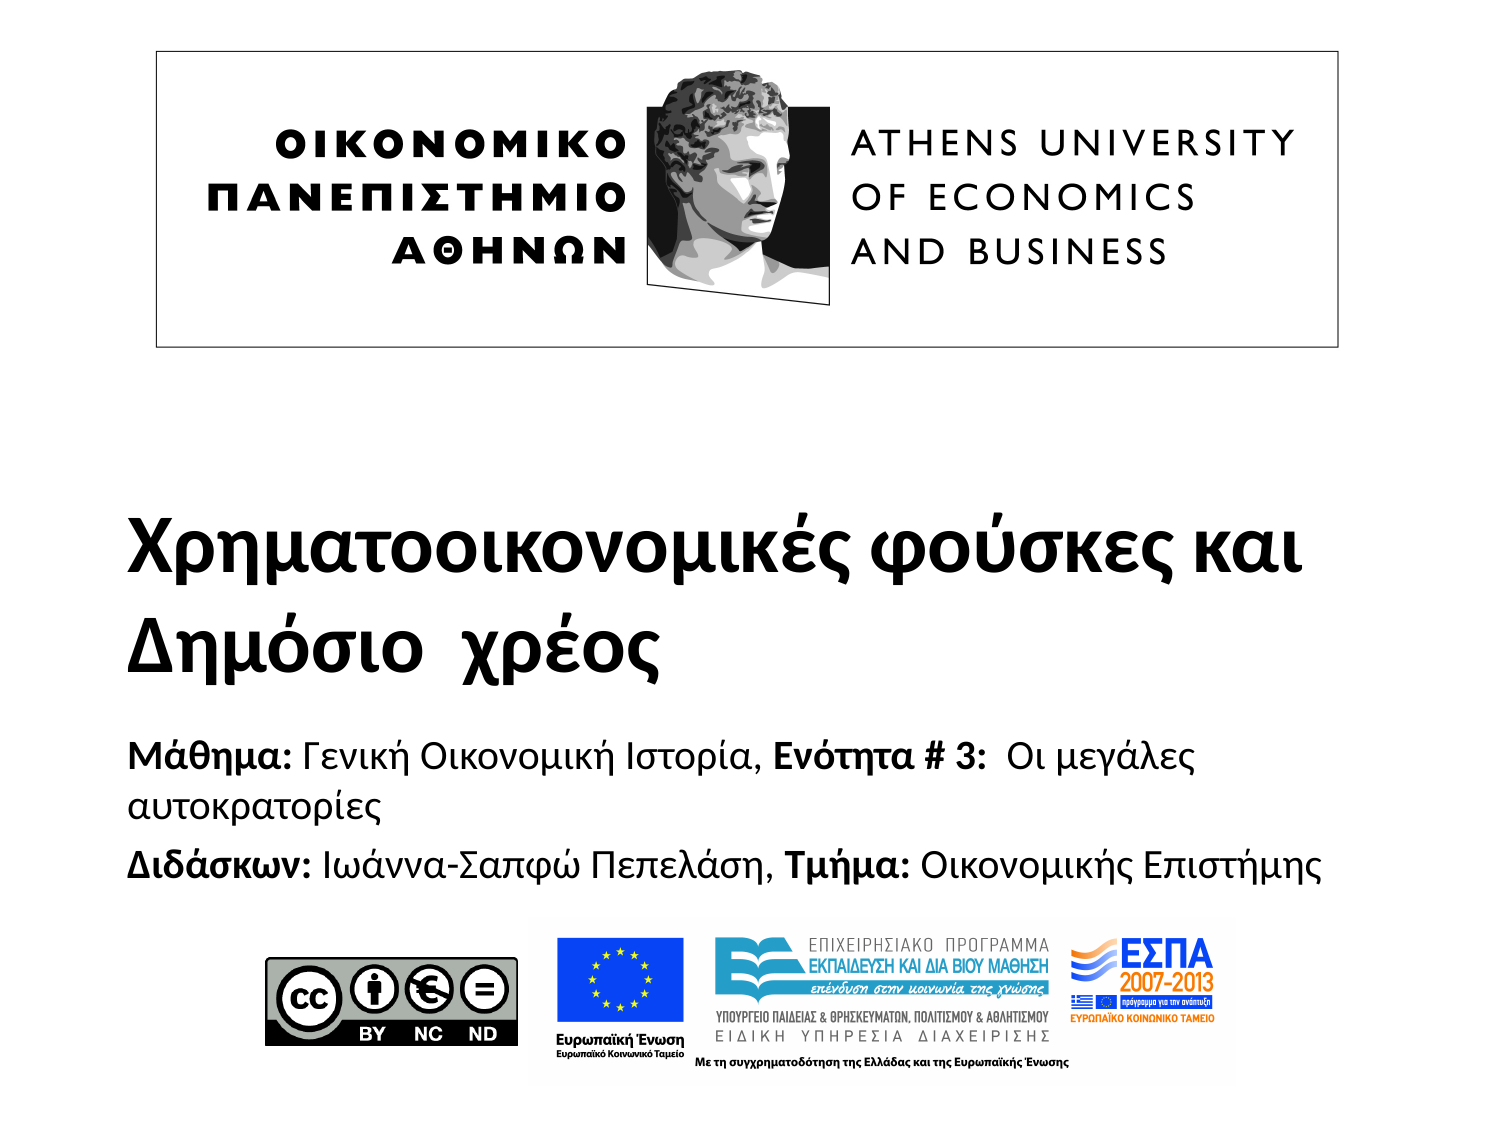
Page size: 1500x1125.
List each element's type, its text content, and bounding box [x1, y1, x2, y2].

picture [265, 957, 518, 1046]
title Χρηματοοικονομικές φούσκες και Δημόσιο χρέος [112, 481, 1388, 706]
picture [528, 916, 1237, 1086]
list Μάθημα: Γενική Οικονομική Ιστορία, Ενότητα # 3: Οι μεγάλες αυτοκρατορίες Διδάσκων: Ιωάννα-Σαπφώ Πεπελάση, Τμήμα: Οικονομικής Επιστήμης [112, 706, 1388, 953]
picture [147, 42, 1347, 356]
